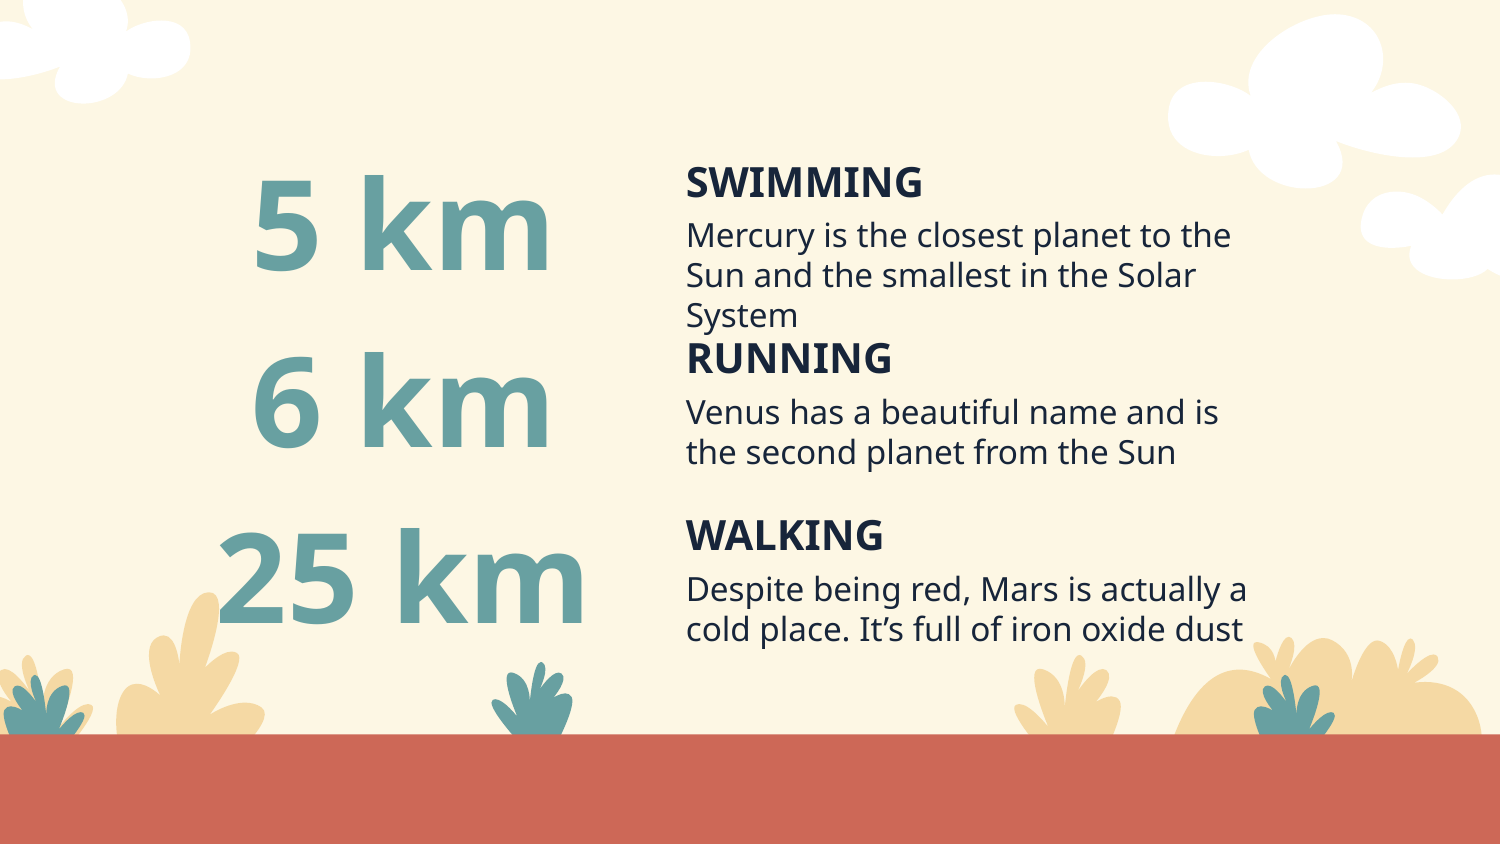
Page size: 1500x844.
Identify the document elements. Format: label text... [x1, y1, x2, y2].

title 5 km [177, 167, 630, 296]
subtitle SWIMMING [670, 156, 1282, 206]
subtitle Despite being red, Mars is actually a cold place. It’s full of iron oxide dust [670, 567, 1282, 656]
subtitle WALKING [670, 510, 1282, 560]
title 6 km [177, 343, 630, 473]
subtitle Mercury is the closest planet to the Sun and the smallest in the Solar System [670, 214, 1282, 302]
subtitle RUNNING [670, 333, 1282, 383]
subtitle Venus has a beautiful name and is the second planet from the Sun [670, 391, 1282, 479]
title 25 km [177, 520, 630, 649]
